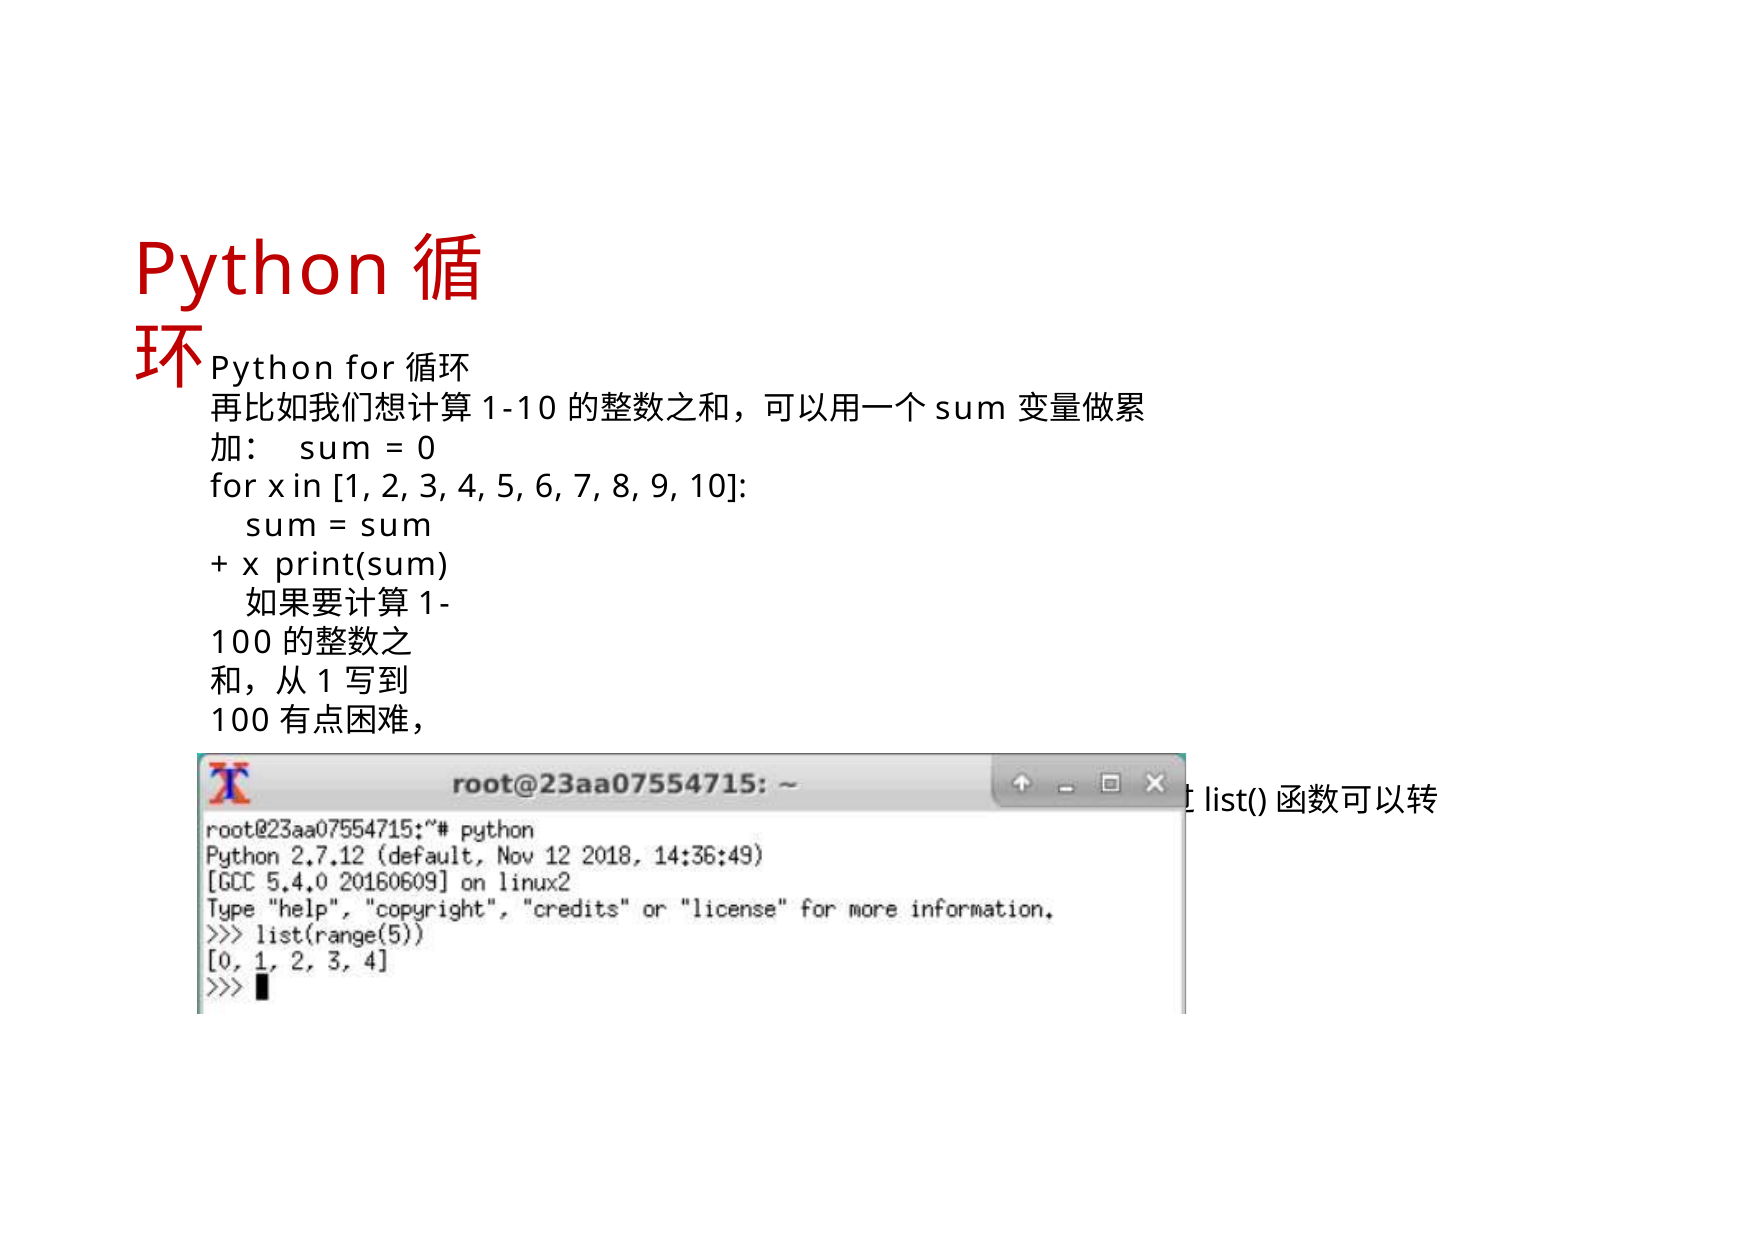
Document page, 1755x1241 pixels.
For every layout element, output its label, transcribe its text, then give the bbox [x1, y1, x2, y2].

title Python循环 [131, 219, 495, 429]
text_box Python for循环 再比如我们想计算1-10的整数之和，可以用一个sum变量做累加： sum = 0 for x in [1, 2, 3, 4, 5, 6, 7, 8, 9, 10]: sum = sum + x print(sum) 如果要计算1-100的整数之和，从1写到100有点困难， Python提供一个range()函数，可以生成一个整数序列，再通过list()函数可以转换为list。 比如range(5)生成的序列是从0开始小于5的整数： [208, 344, 1462, 857]
text_box [197, 753, 1187, 1014]
